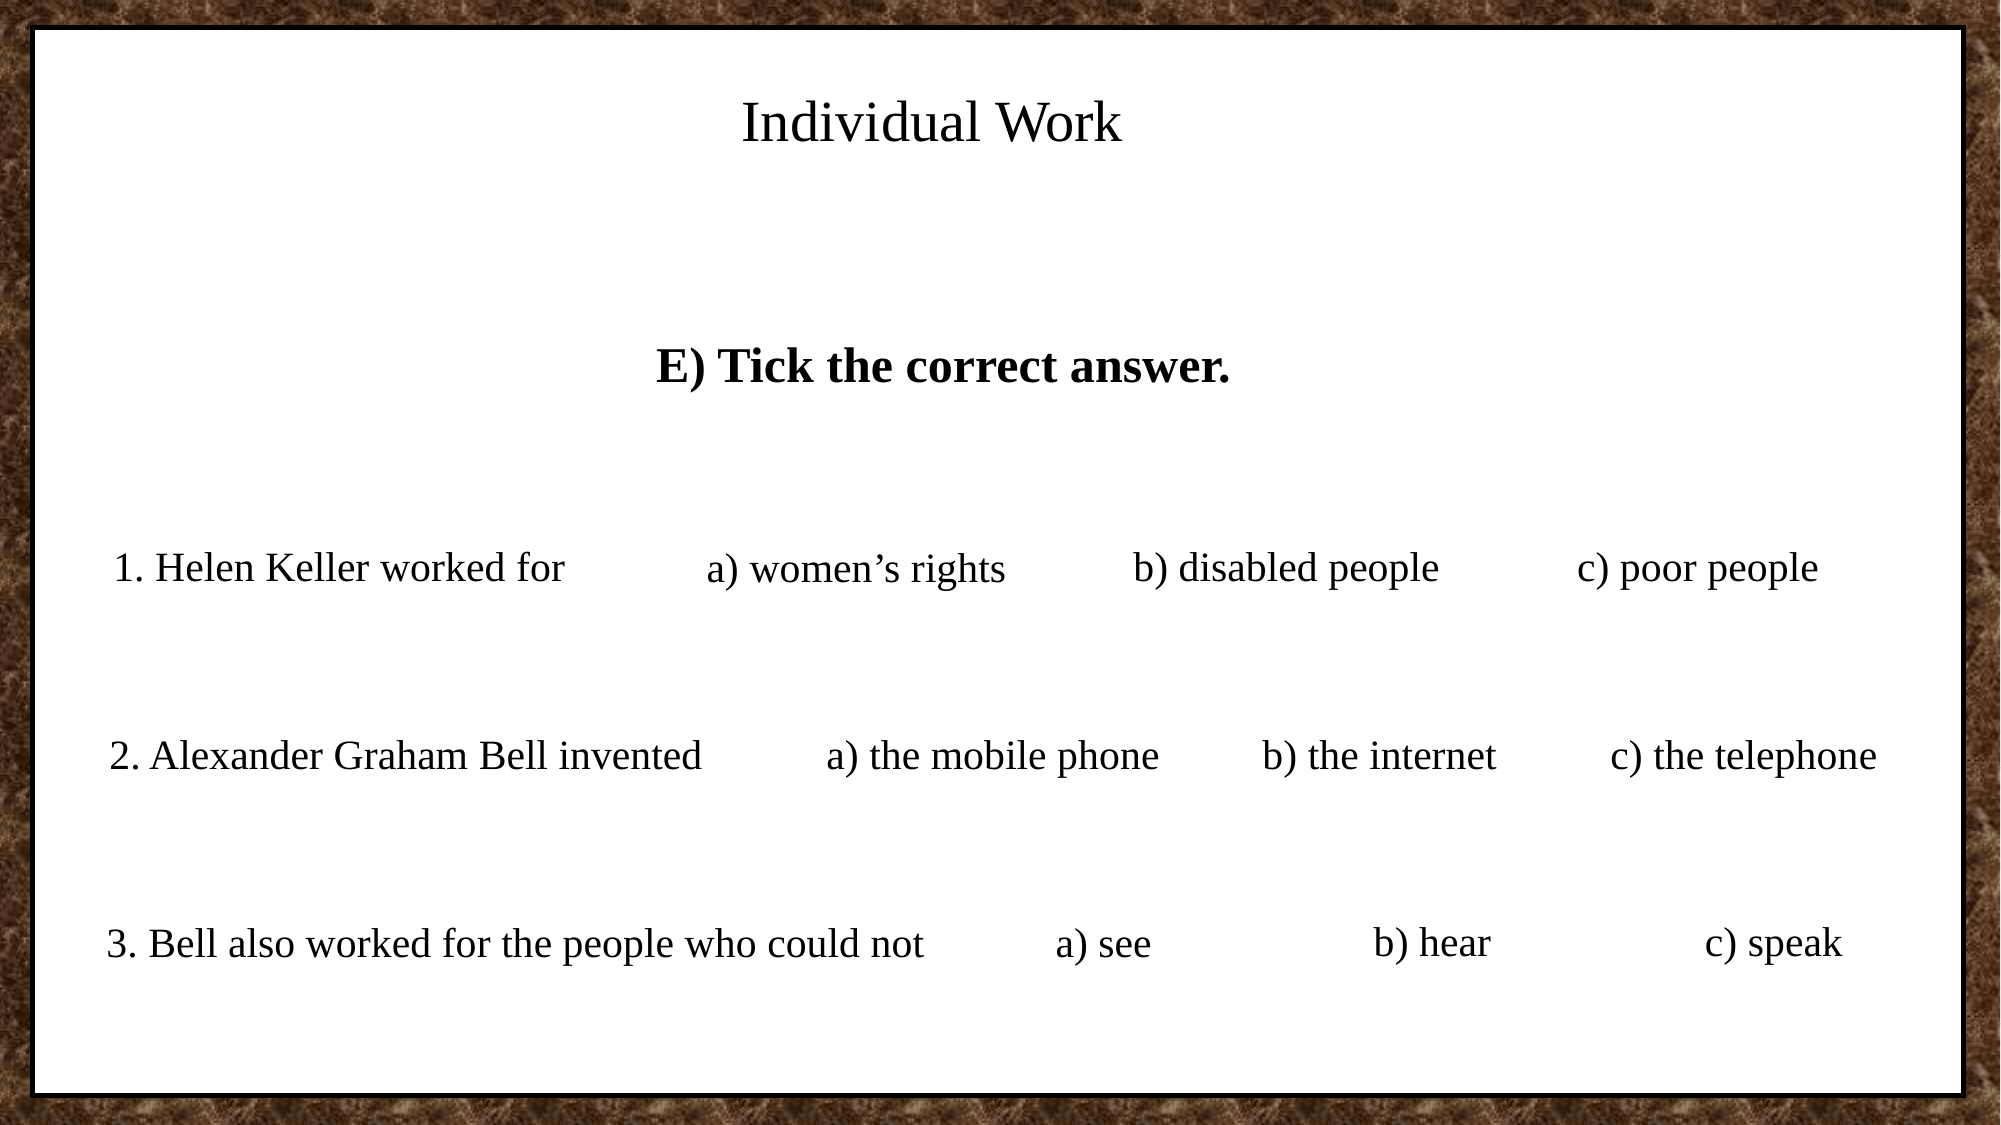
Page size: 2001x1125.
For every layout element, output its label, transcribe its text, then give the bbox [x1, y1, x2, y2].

text_box b) the internet [1247, 720, 1517, 785]
text_box a) the mobile phone [811, 720, 1185, 786]
picture [0, 0, 2001, 1125]
text_box a) see [1040, 907, 1248, 973]
text_box c) speak [1690, 906, 1861, 972]
text_box 2. Alexander Graham Bell invented [94, 720, 727, 786]
text_box c) the telephone [1595, 720, 1906, 785]
text_box 1. Helen Keller worked for [98, 532, 630, 598]
text_box b) disabled people [1118, 532, 1475, 598]
text_box E) Tick the correct answer. [641, 324, 1355, 400]
text_box b) hear [1359, 906, 1563, 972]
text_box 3. Bell also worked for the people who could not [91, 907, 1031, 973]
text_box [31, 26, 1965, 1096]
text_box c) poor people [1562, 532, 1910, 598]
text_box a) women’s rights [691, 533, 1041, 598]
text_box Individual Work [726, 76, 1150, 161]
